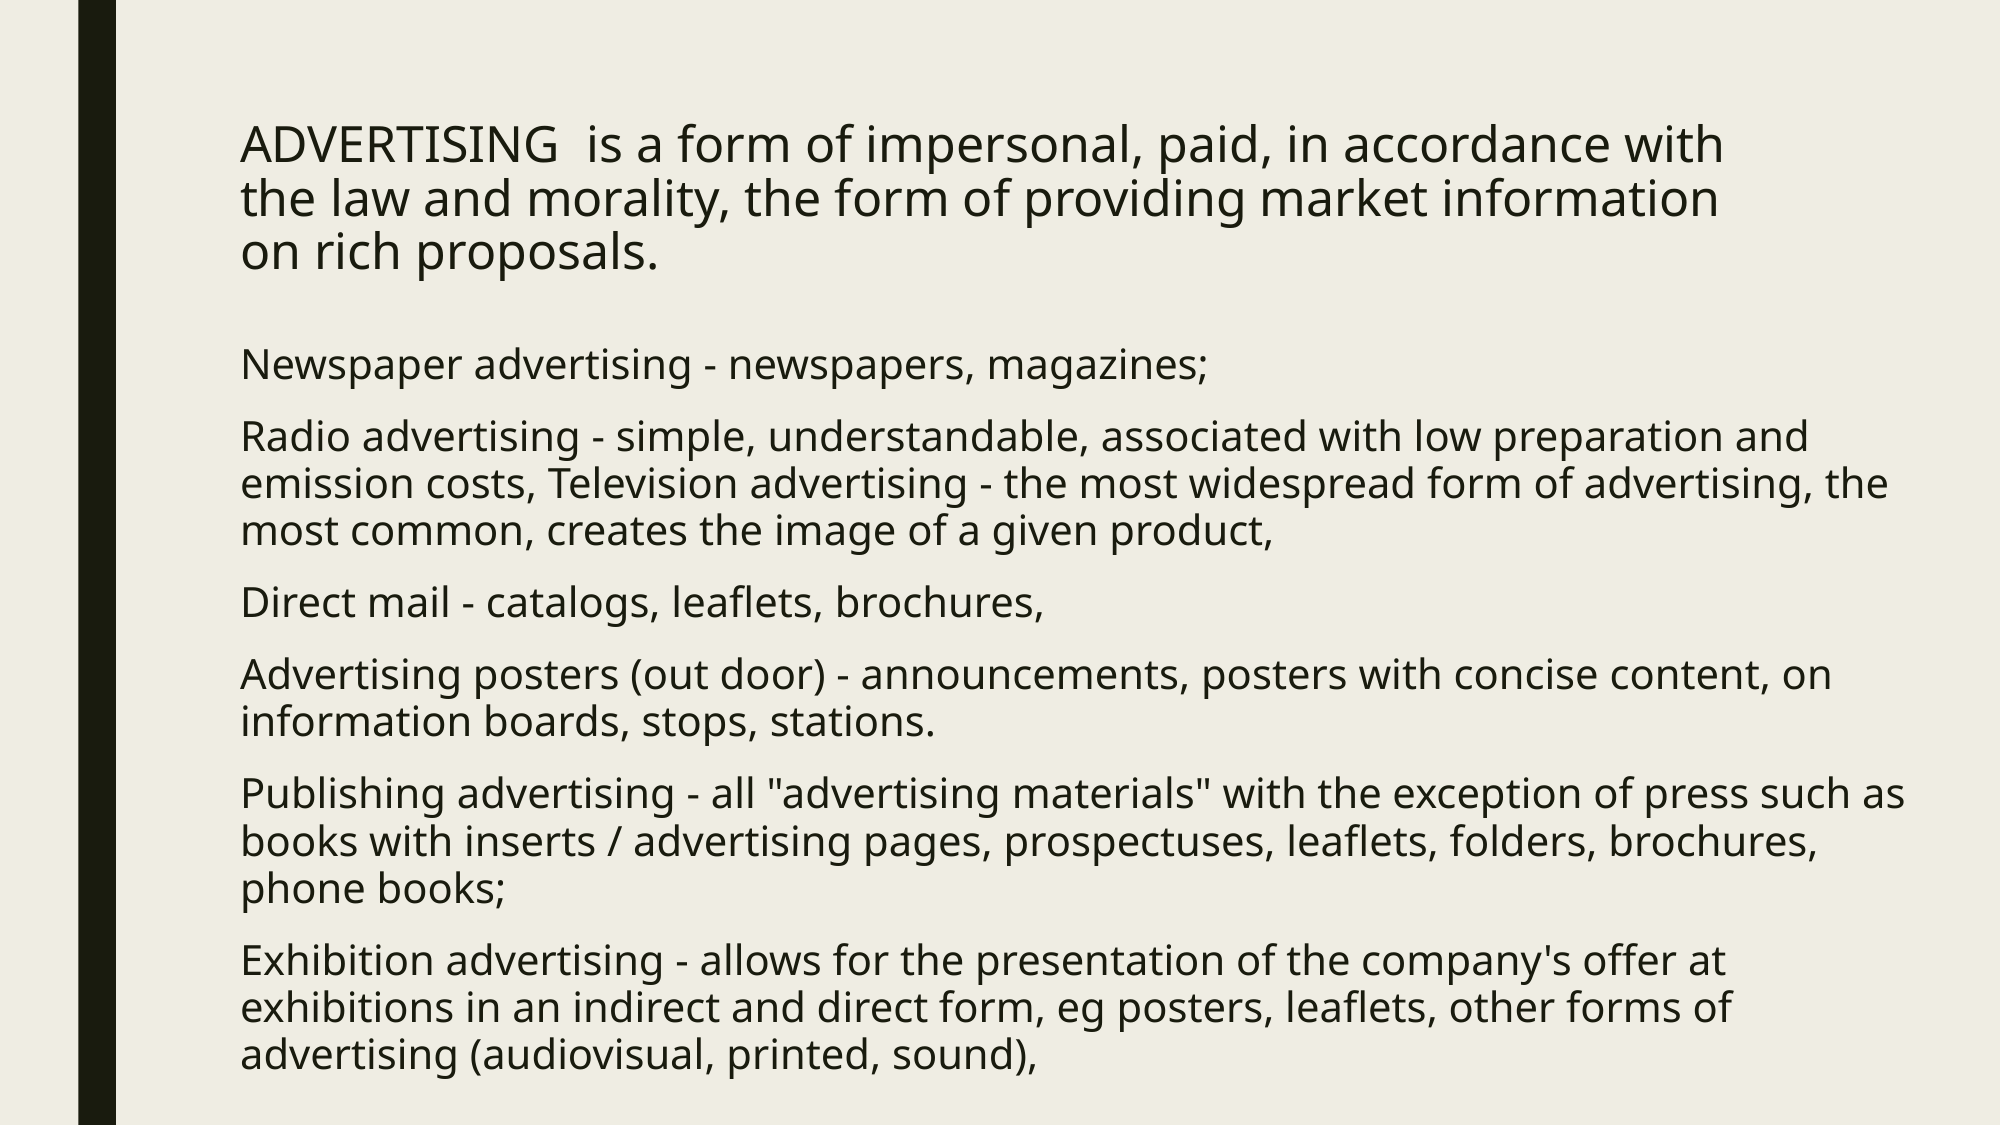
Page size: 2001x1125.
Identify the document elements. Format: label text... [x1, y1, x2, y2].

title ADVERTISING is a form of impersonal, paid, in accordance with the law and morality, the form of providing market information on rich proposals. [225, 112, 1800, 282]
list Newspaper advertising - newspapers, magazines; Radio advertising - simple, understandable, associated with low preparation and emission costs, Television advertising - the most widespread form of advertising, the most common, creates the image of a given product, Direct mail - catalogs, leaflets, brochures, Advertising posters (out door) - announcements, posters with concise content, on information boards, stops, stations. Publishing advertising - all "advertising materials" with the exception of press such as books with inserts / advertising pages, prospectuses, leaflets, folders, brochures, phone books; Exhibition advertising - allows for the presentation of the company's offer at exhibitions in an indirect and direct form, eg posters, leaflets, other forms of advertising (audiovisual, printed, sound), [225, 334, 1960, 1112]
